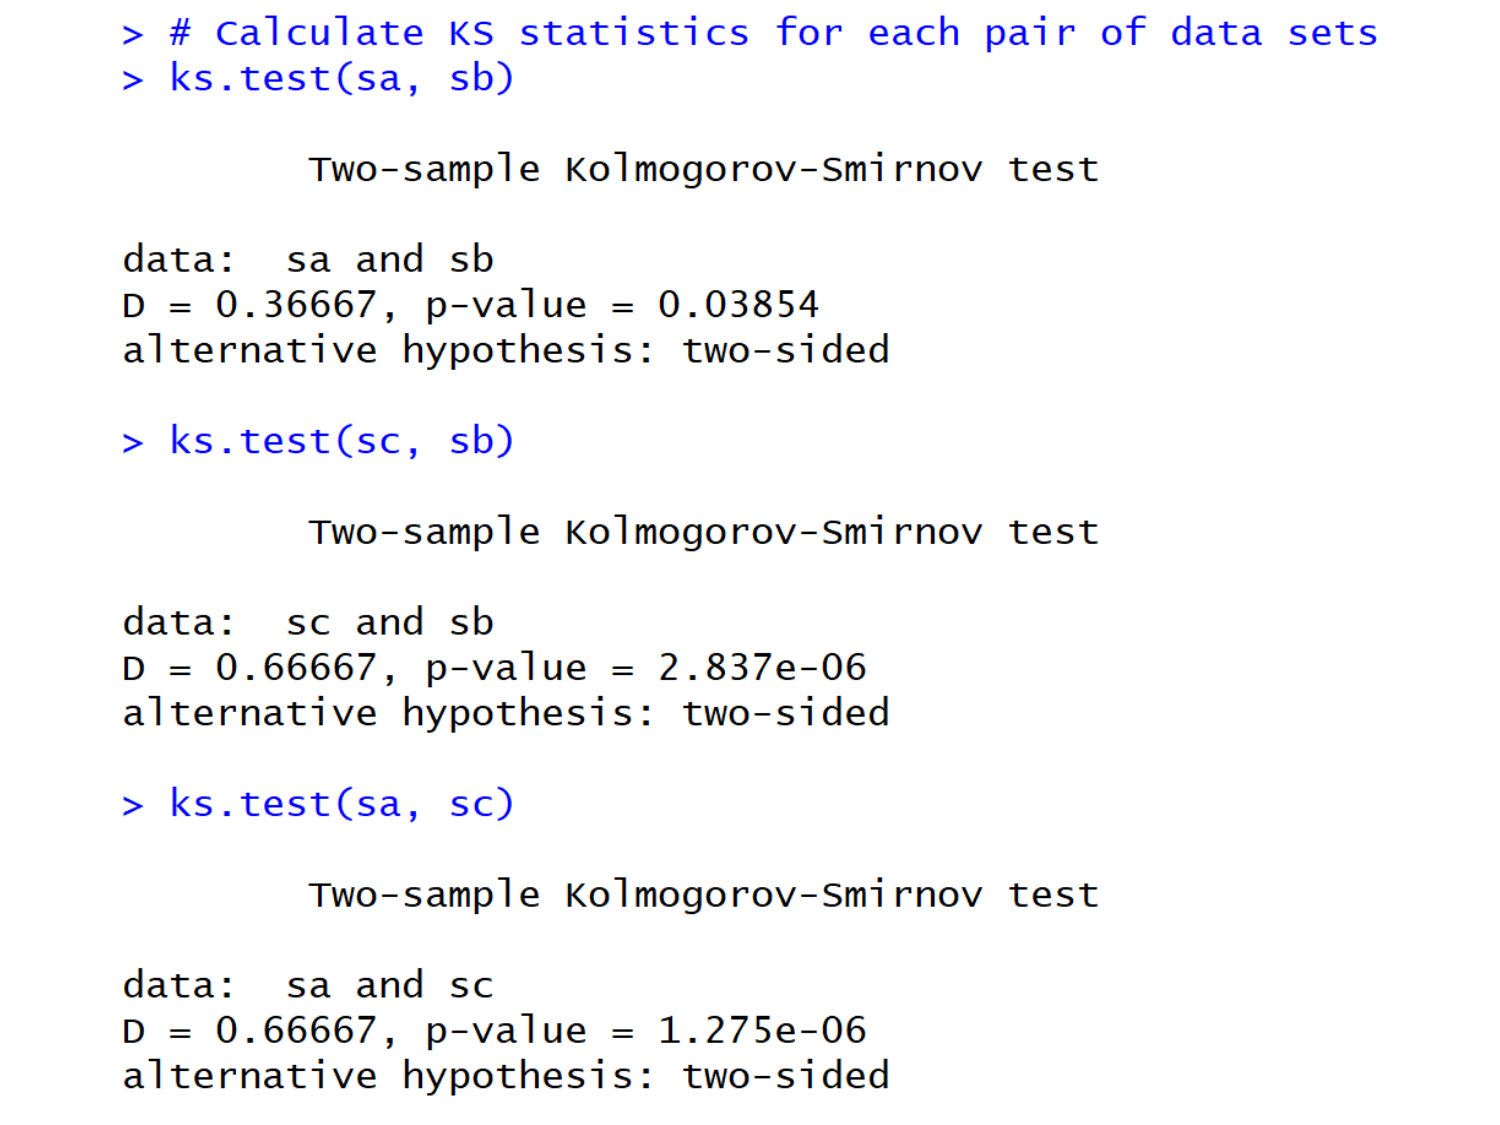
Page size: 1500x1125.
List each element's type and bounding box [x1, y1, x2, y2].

picture [110, 12, 1398, 1104]
